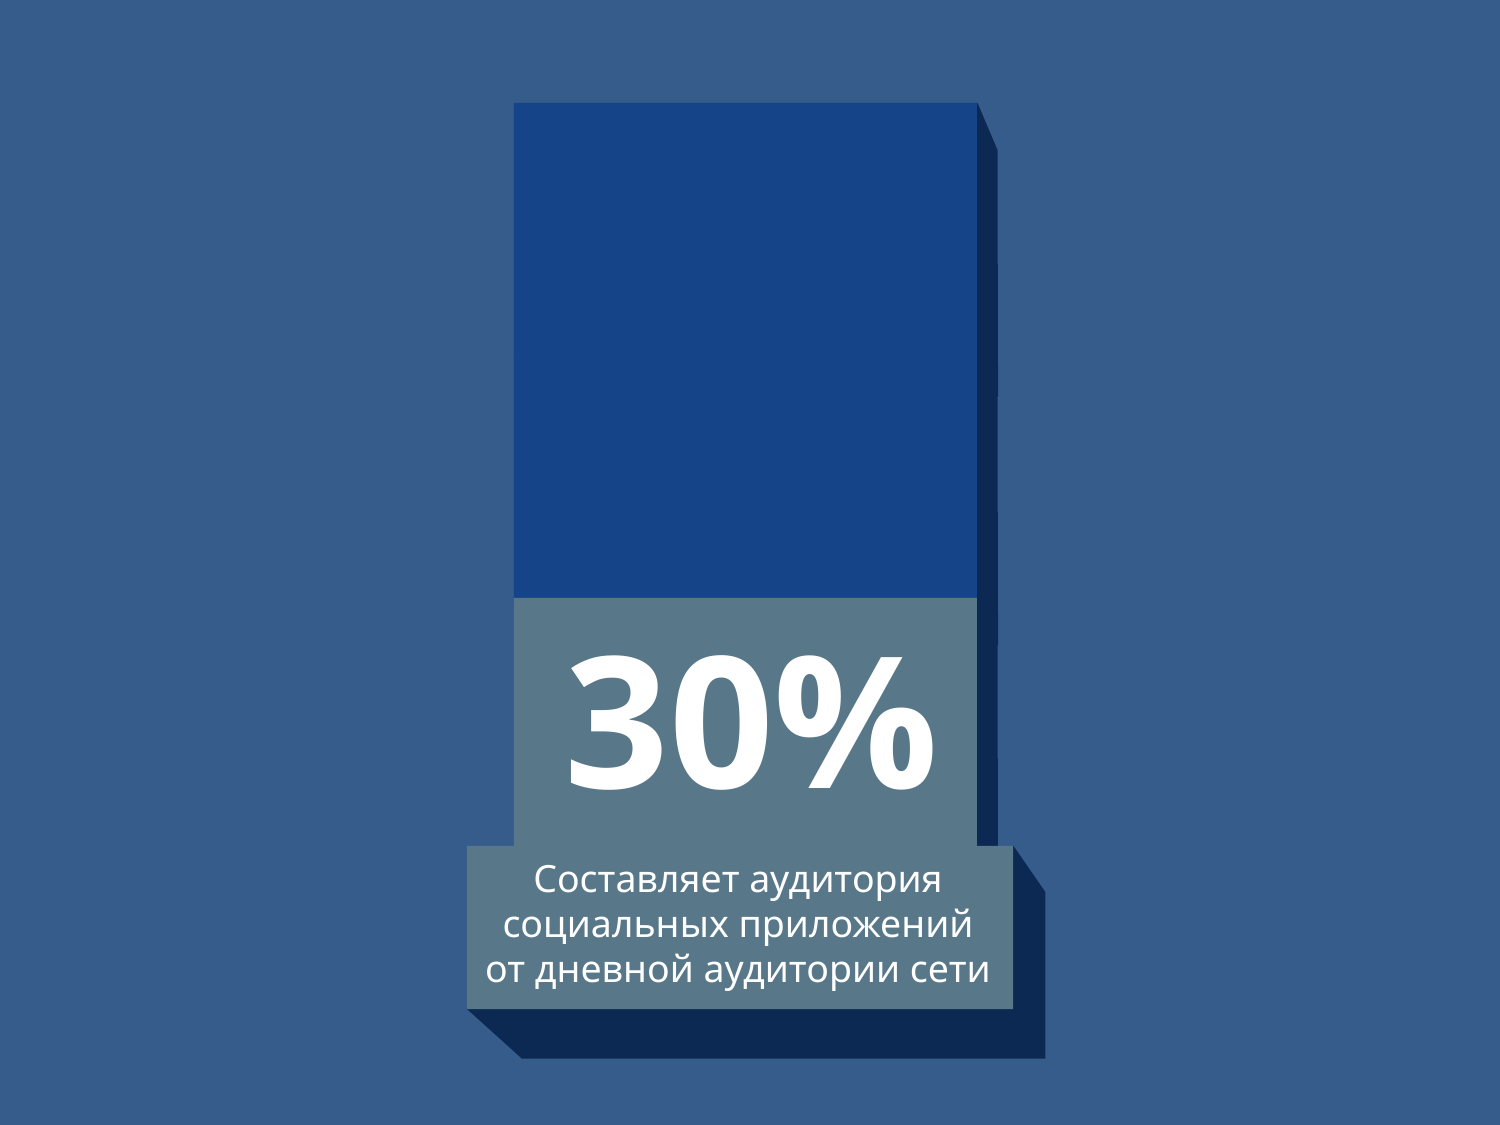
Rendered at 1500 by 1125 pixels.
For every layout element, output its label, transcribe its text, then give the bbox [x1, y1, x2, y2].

text_box [977, 653, 998, 844]
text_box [466, 845, 1046, 1059]
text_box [513, 102, 999, 350]
text_box 30% [549, 654, 954, 833]
text_box [513, 653, 977, 844]
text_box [513, 350, 999, 646]
